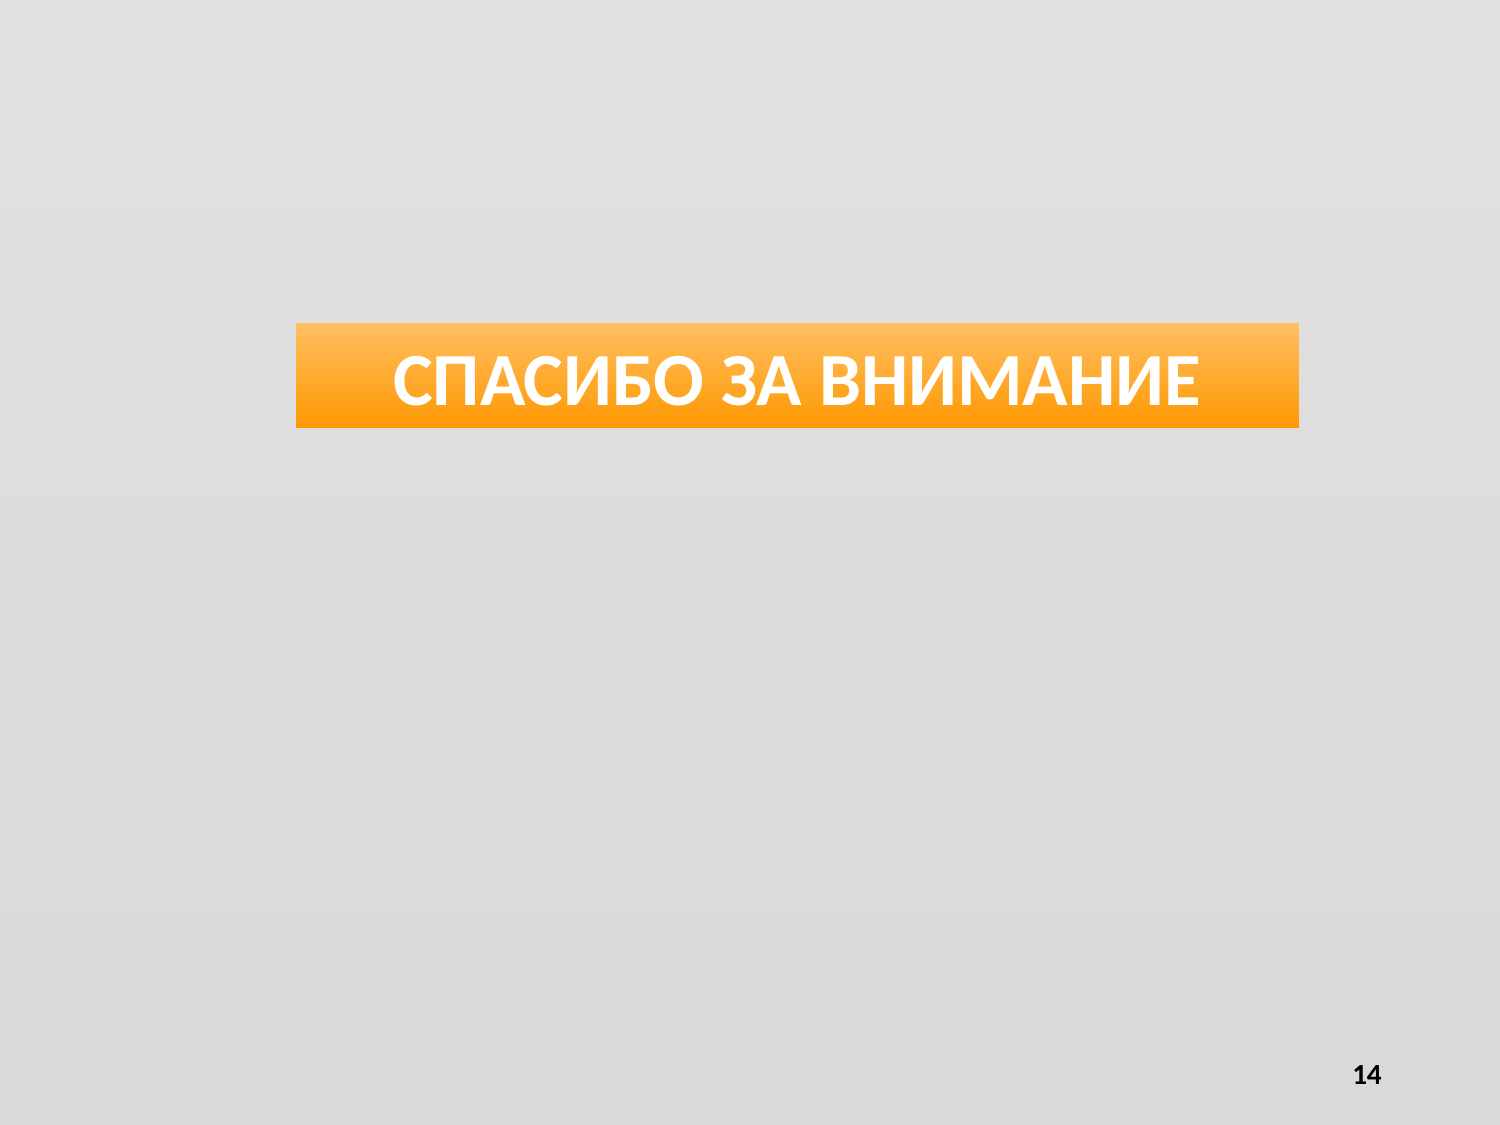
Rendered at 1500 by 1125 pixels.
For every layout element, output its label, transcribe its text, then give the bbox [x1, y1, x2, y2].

slide_number 14 [1059, 1042, 1397, 1103]
text_box СПАСИБО ЗА ВНИМАНИЕ [296, 323, 1299, 428]
